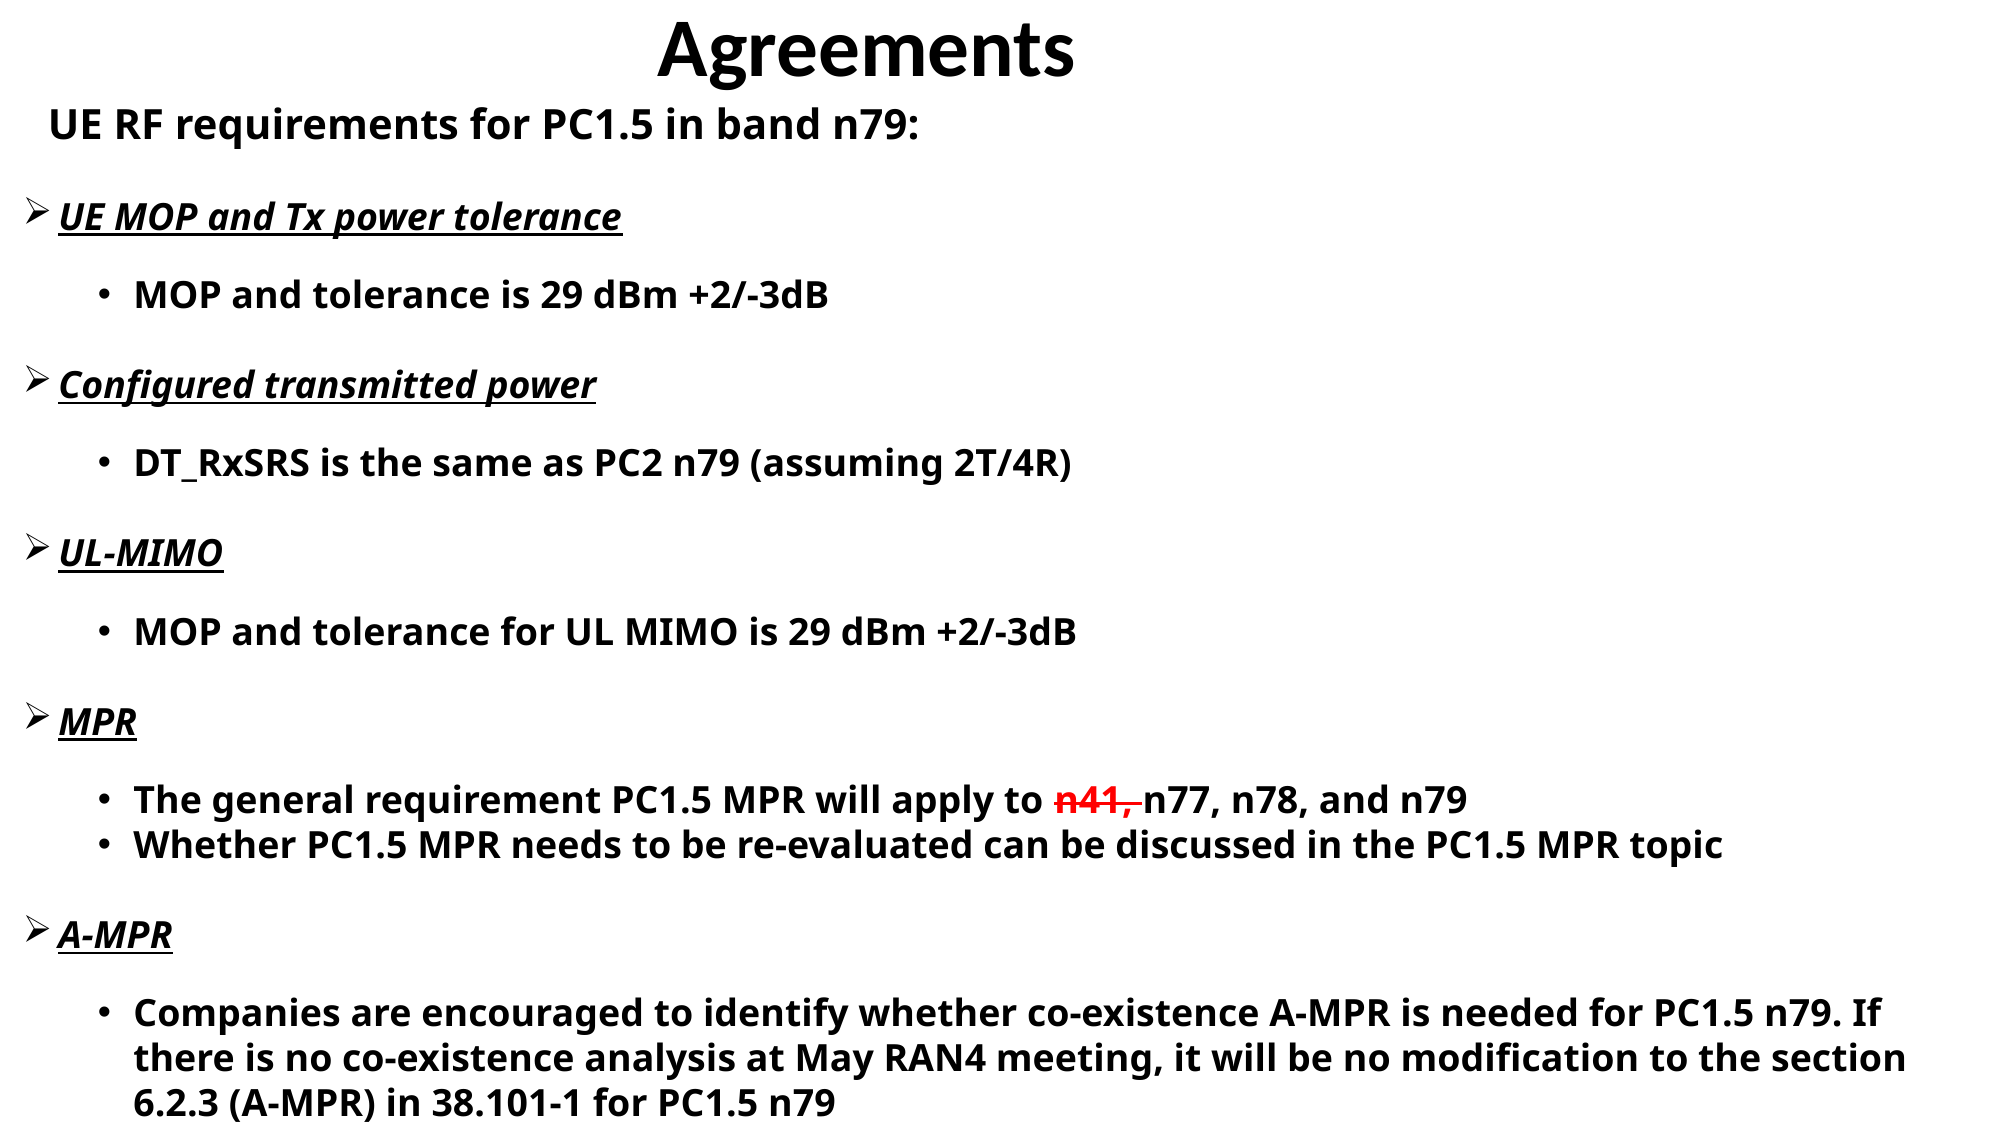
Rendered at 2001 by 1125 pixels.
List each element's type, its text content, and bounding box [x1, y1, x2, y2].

text_box UE RF requirements for PC1.5 in band n79: UE MOP and Tx power tolerance MOP and tolerance is 29 dBm +2/-3dB Configured transmitted power DT_RxSRS is the same as PC2 n79 (assuming 2T/4R) UL-MIMO MOP and tolerance for UL MIMO is 29 dBm +2/-3dB MPR The general requirement PC1.5 MPR will apply to n41, n77, n78, and n79 Whether PC1.5 MPR needs to be re-evaluated can be discussed in the PC1.5 MPR topic A-MPR Companies are encouraged to identify whether co-existence A-MPR is needed for PC1.5 n79. If there is no co-existence analysis at May RAN4 meeting, it will be no modification to the section 6.2.3 (A-MPR) in 38.101-1 for PC1.5 n79 [0, 90, 2000, 1125]
text_box Agreements [642, 0, 1396, 90]
